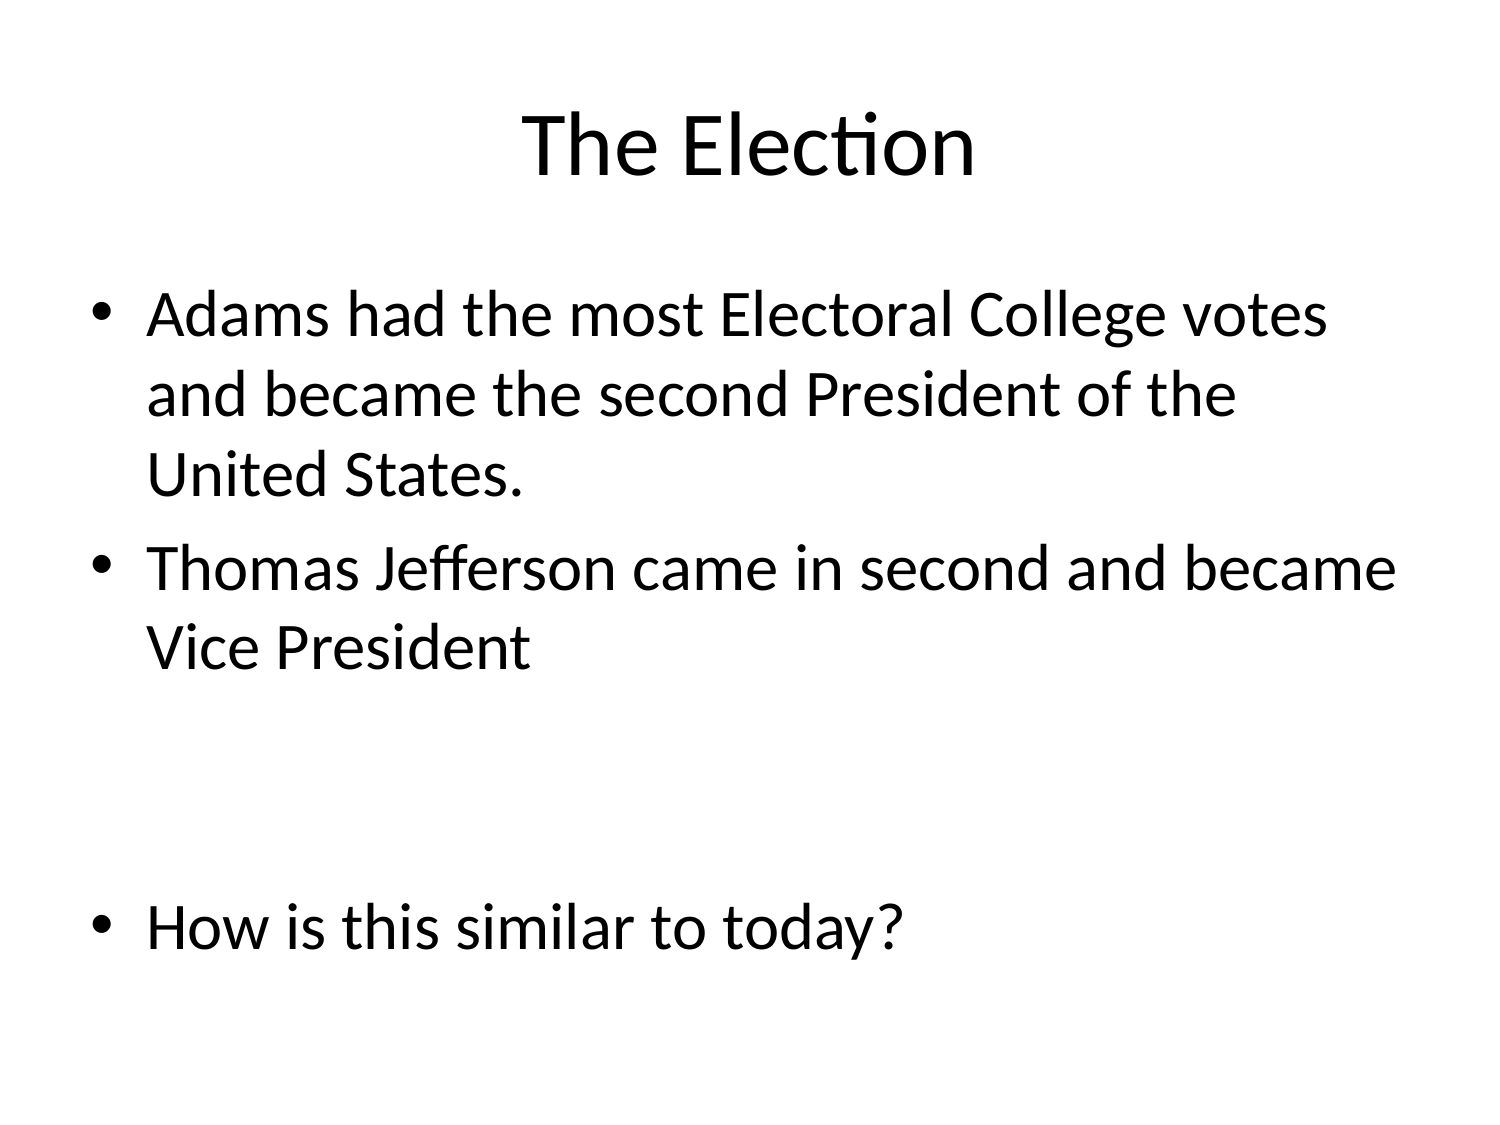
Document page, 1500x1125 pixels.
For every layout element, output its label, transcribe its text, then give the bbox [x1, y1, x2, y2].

list Adams had the most Electoral College votes and became the second President of the United States. Thomas Jefferson came in second and became Vice President How is this similar to today? [75, 262, 1425, 1005]
title The Election [75, 45, 1425, 233]
